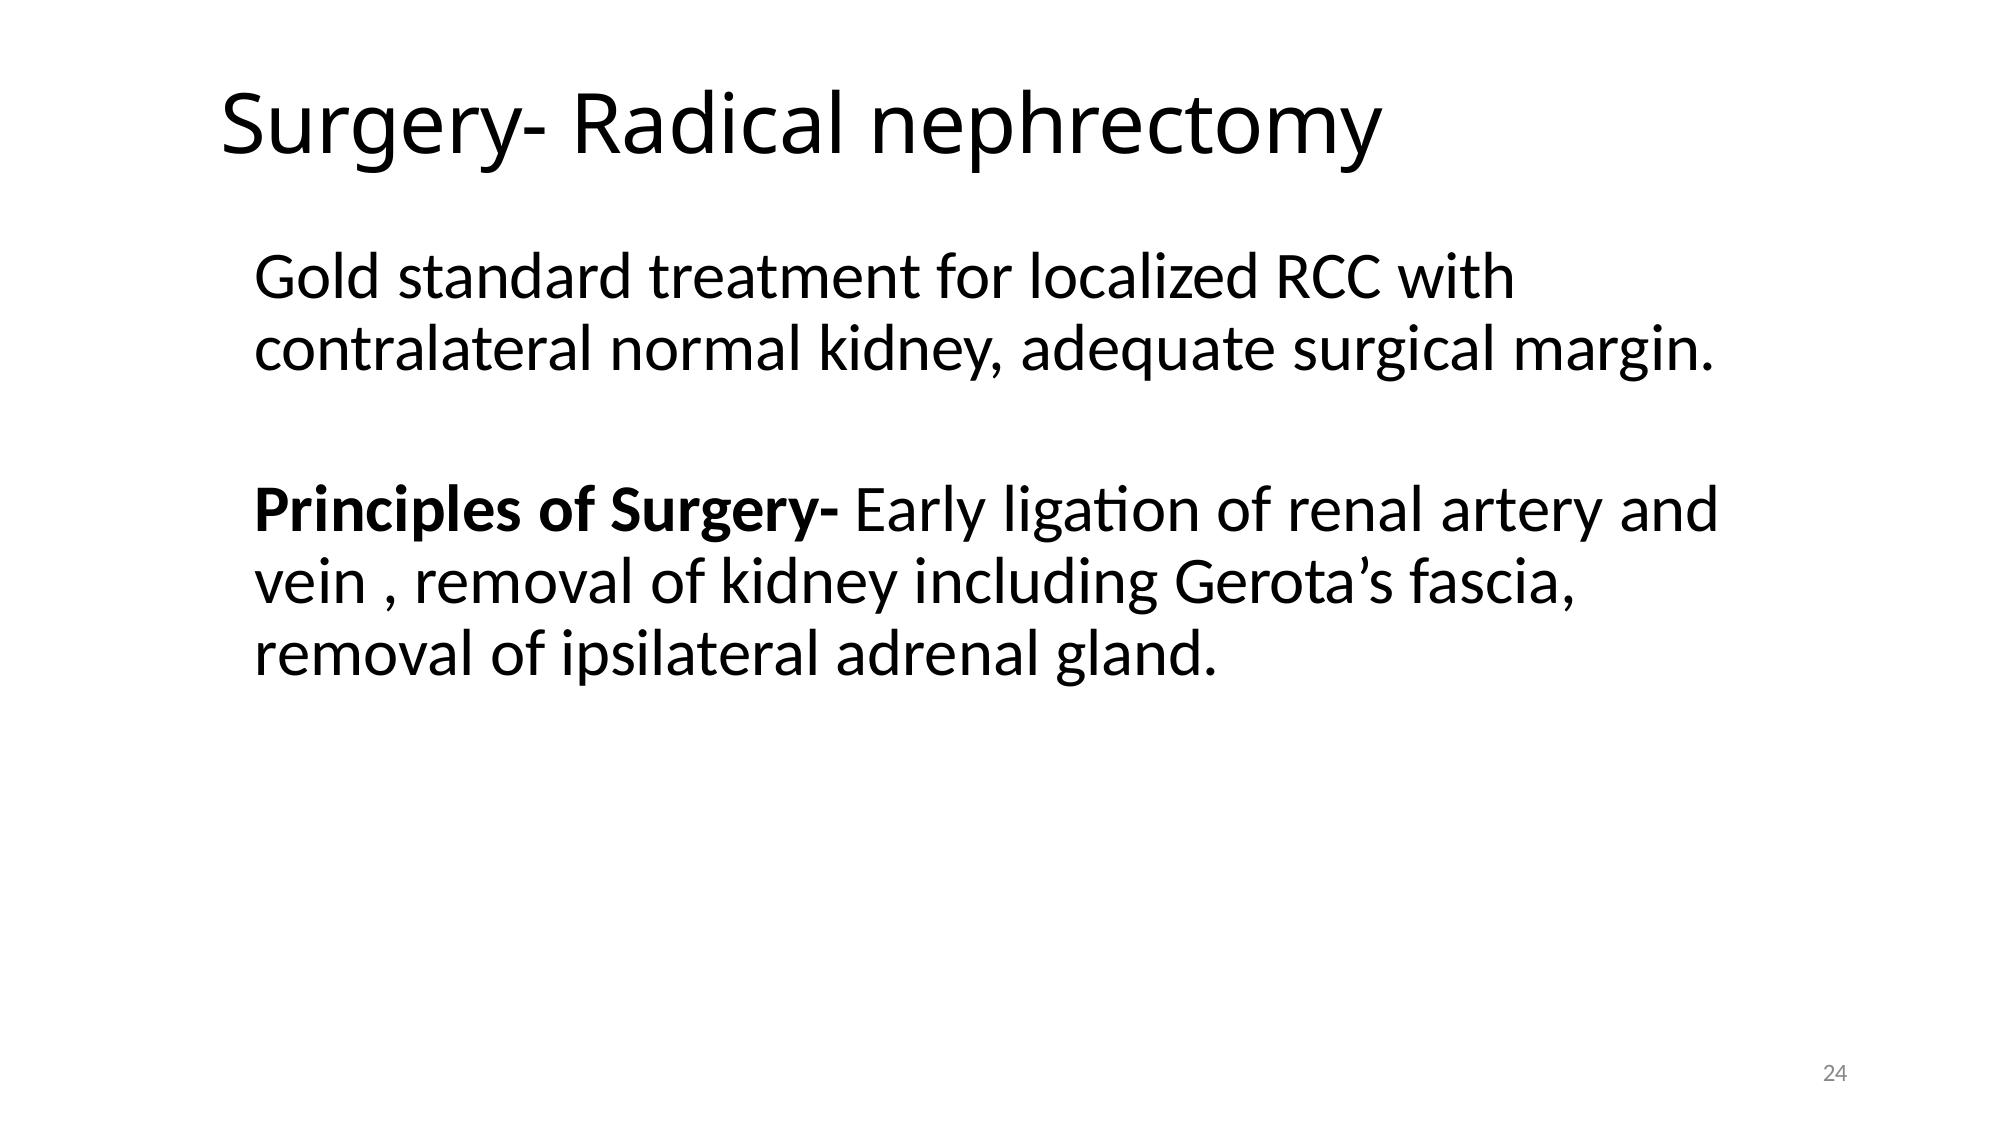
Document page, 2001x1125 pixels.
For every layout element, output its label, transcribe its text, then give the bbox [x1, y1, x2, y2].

slide_number 24 [1820, 1060, 1857, 1125]
text_box Gold standard treatment for localized RCC with contralateral normal kidney, adequate surgical margin. Principles of Surgery- Early ligation of renal artery and vein , removal of kidney including Gerota’s fascia, removal of ipsilateral adrenal gland. [252, 228, 1729, 690]
title Surgery- Radical nephrectomy [123, 0, 1631, 259]
